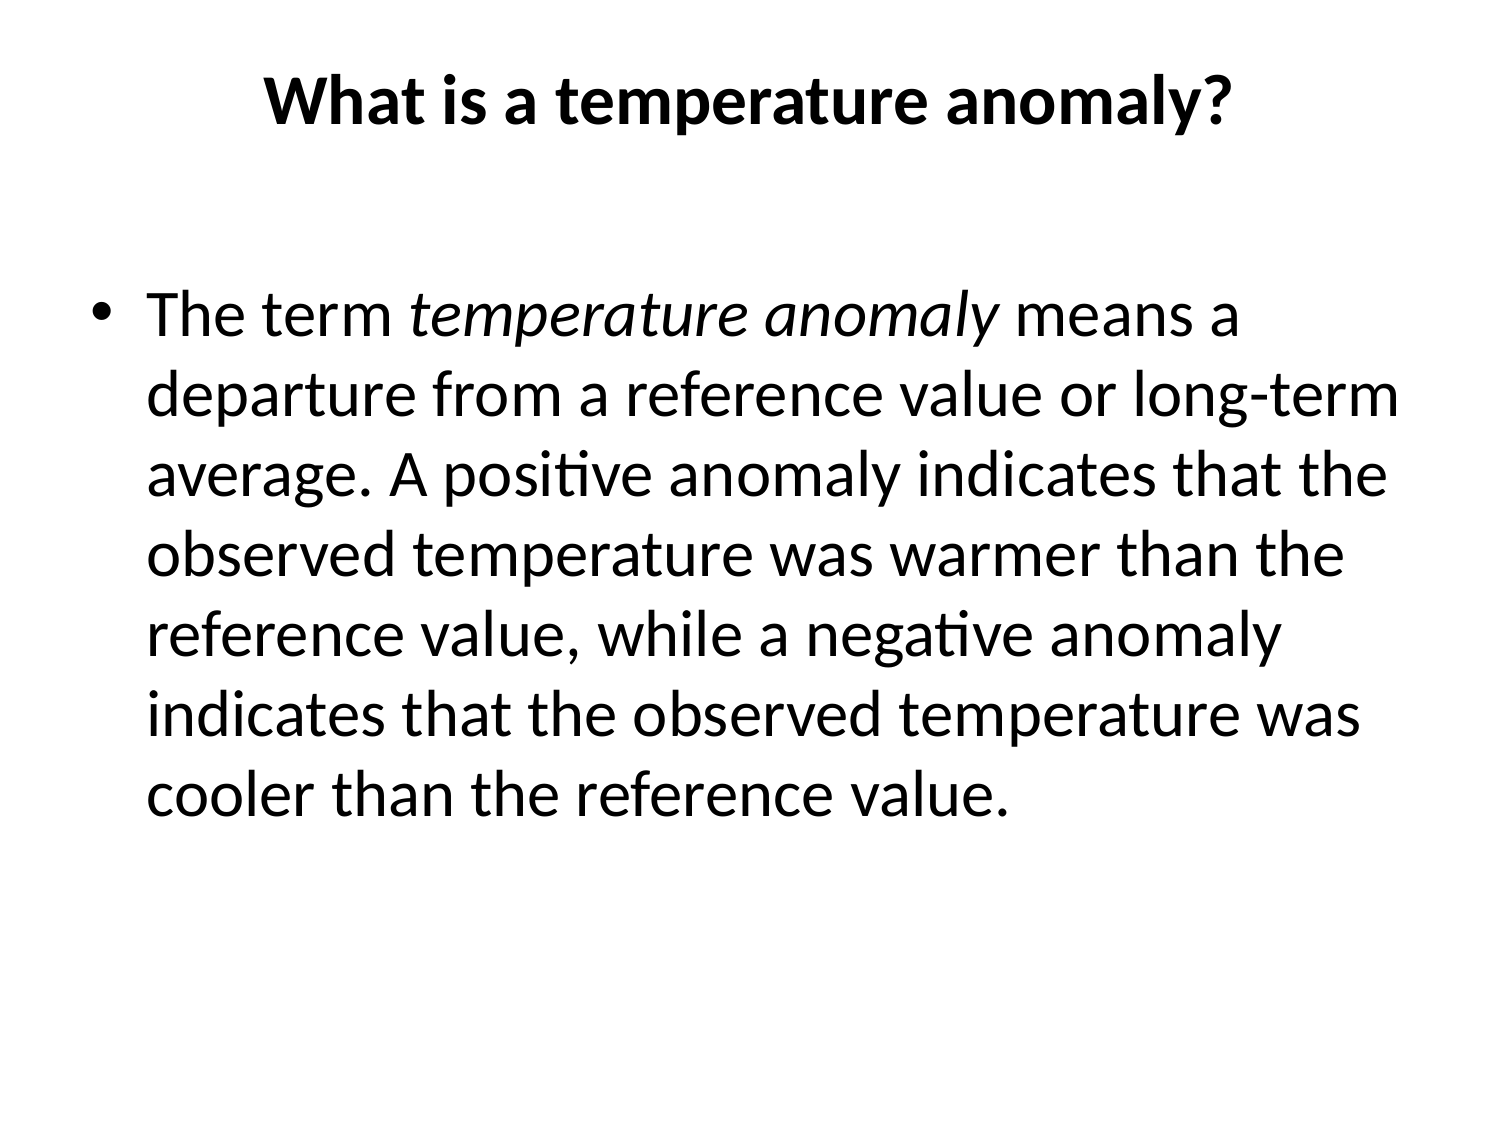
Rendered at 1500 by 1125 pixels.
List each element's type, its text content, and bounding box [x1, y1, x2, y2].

list The term temperature anomaly means a departure from a reference value or long-term average. A positive anomaly indicates that the observed temperature was warmer than the reference value, while a negative anomaly indicates that the observed temperature was cooler than the reference value. [75, 262, 1425, 1005]
title What is a temperature anomaly? [75, 45, 1425, 233]
